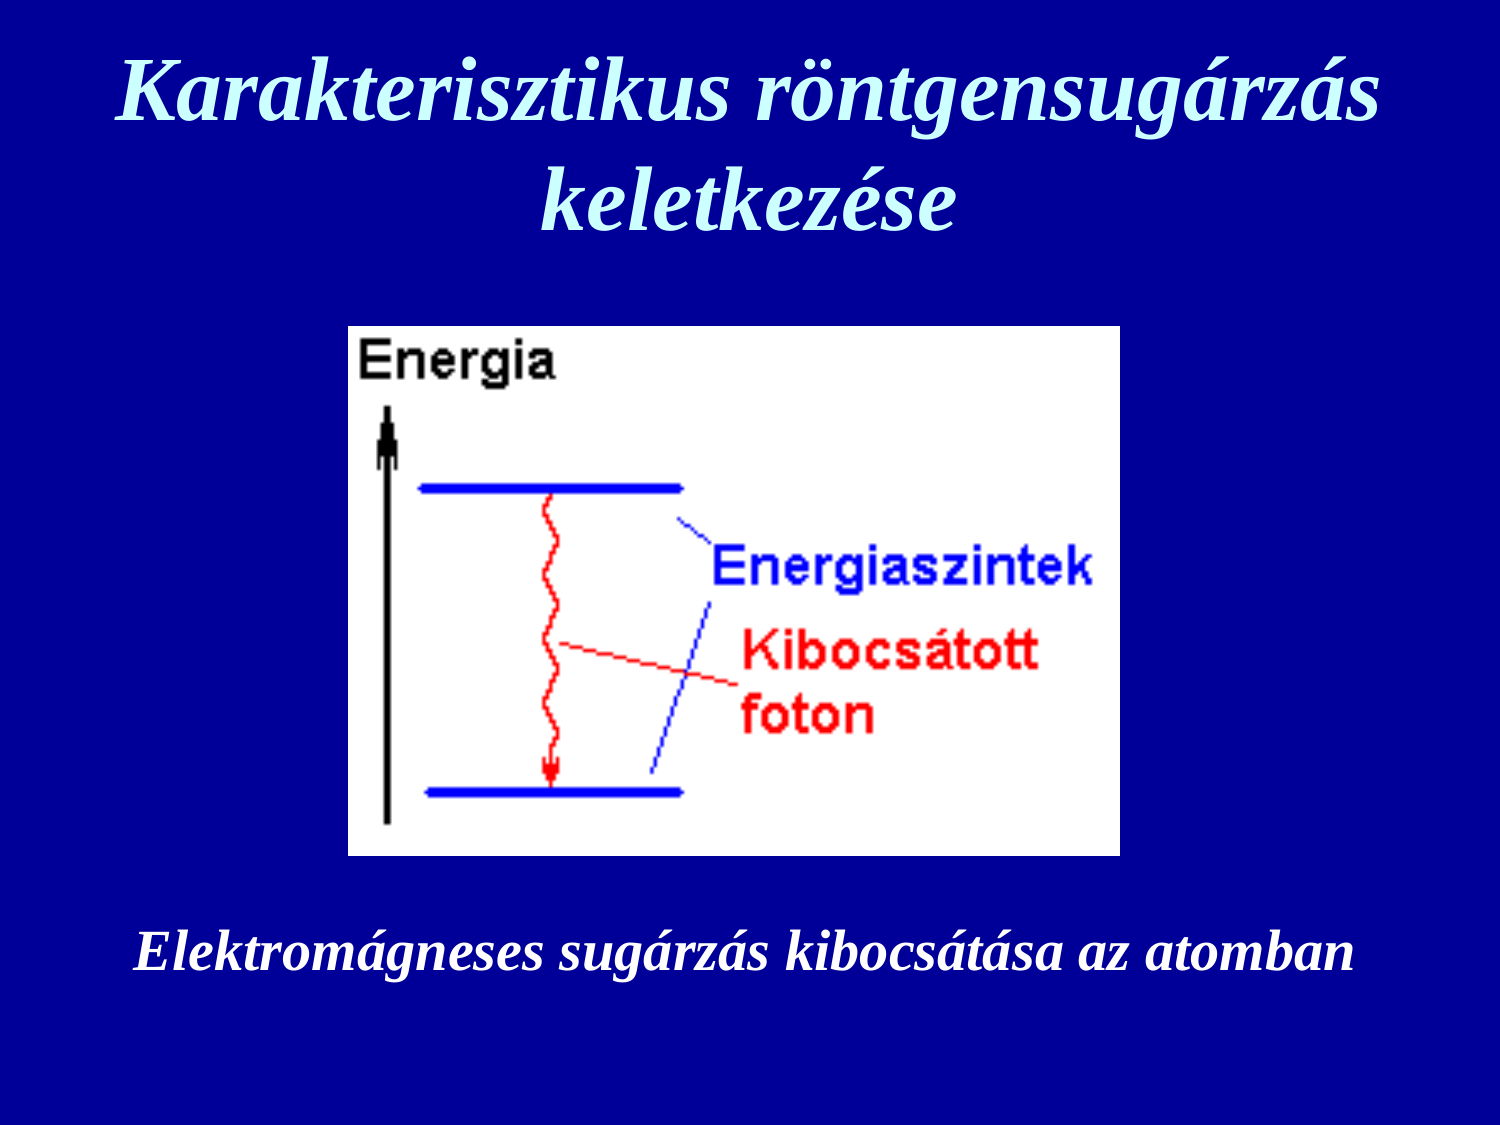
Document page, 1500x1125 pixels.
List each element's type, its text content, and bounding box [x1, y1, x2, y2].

picture [348, 326, 1121, 856]
text_box Elektromágneses sugárzás kibocsátása az atomban [41, 904, 1459, 990]
title Karakterisztikus röntgensugárzás keletkezése [74, 44, 1426, 233]
